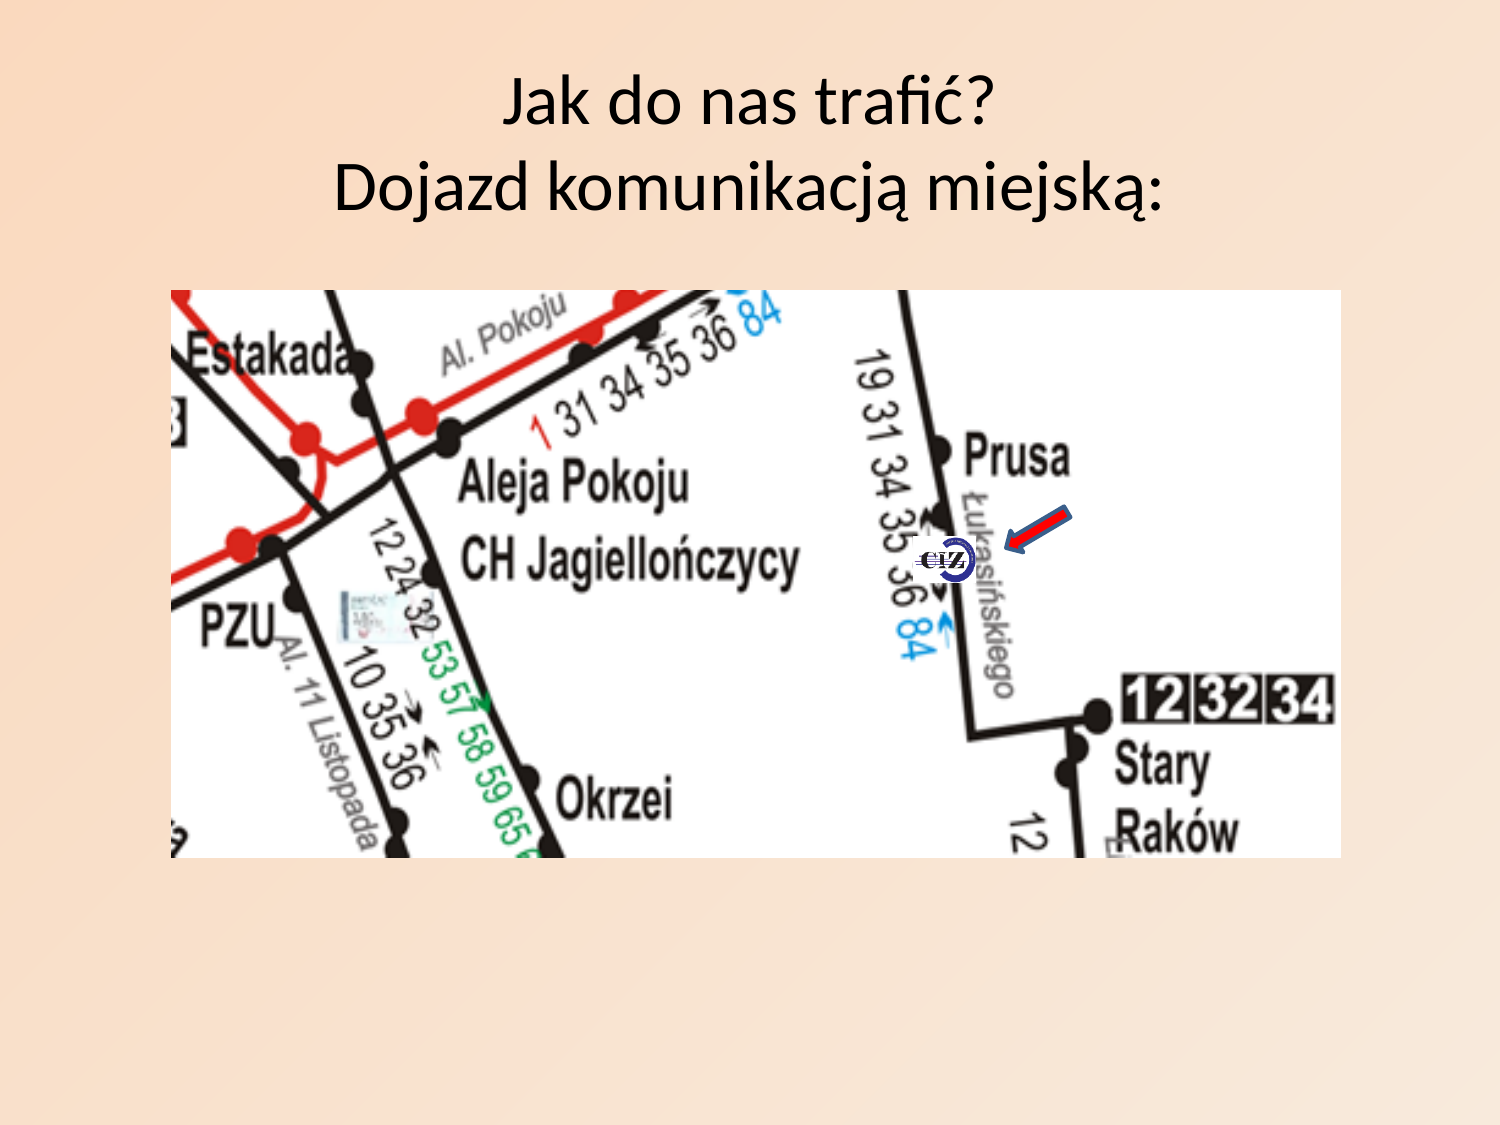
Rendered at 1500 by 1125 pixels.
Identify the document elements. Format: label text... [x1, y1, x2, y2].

picture [913, 536, 976, 583]
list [170, 290, 1341, 858]
title Jak do nas trafić? Dojazd komunikacją miejską: [75, 45, 1425, 233]
